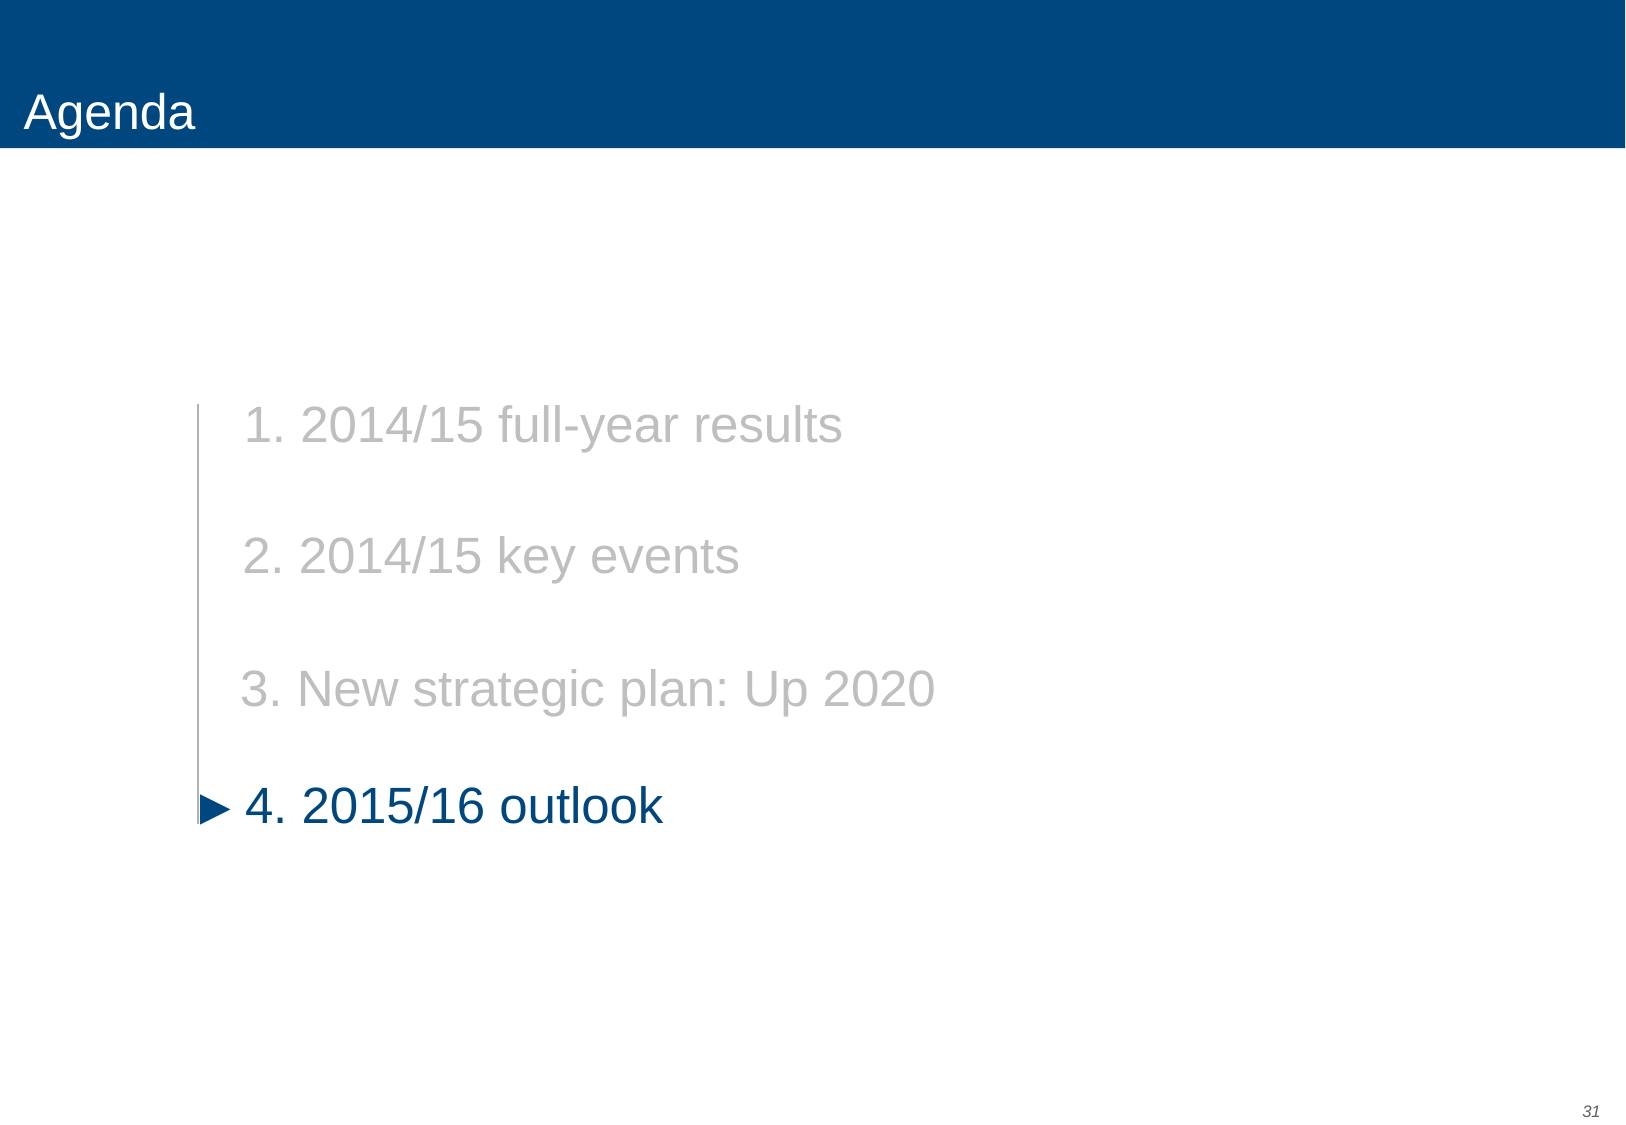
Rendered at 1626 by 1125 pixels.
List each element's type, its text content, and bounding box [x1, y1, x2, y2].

text_box ► [175, 765, 280, 842]
text_box 1. 2014/15 full-year results [228, 395, 859, 460]
text_box 3. New strategic plan: Up 2020 [225, 660, 1108, 725]
text_box 2. 2014/15 key events [227, 526, 1529, 591]
text_box 4. 2015/16 outlook [230, 777, 679, 842]
title Agenda [0, 0, 1625, 148]
